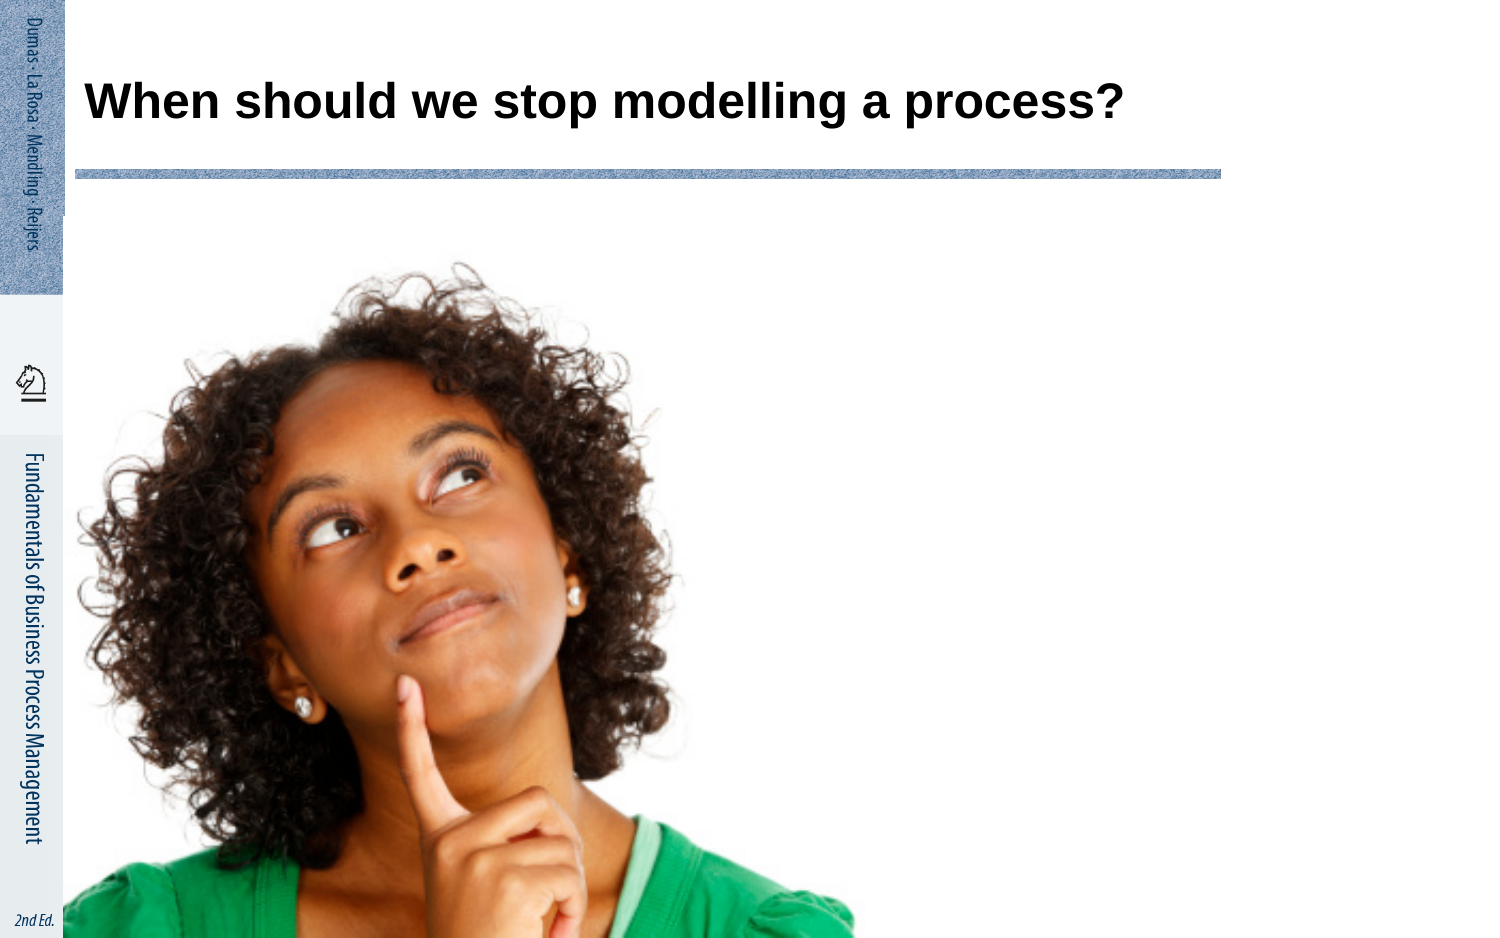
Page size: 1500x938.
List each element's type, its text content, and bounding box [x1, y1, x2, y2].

picture [0, 0, 1026, 938]
picture [75, 169, 1221, 179]
title When should we stop modelling a process? [84, 48, 1457, 149]
